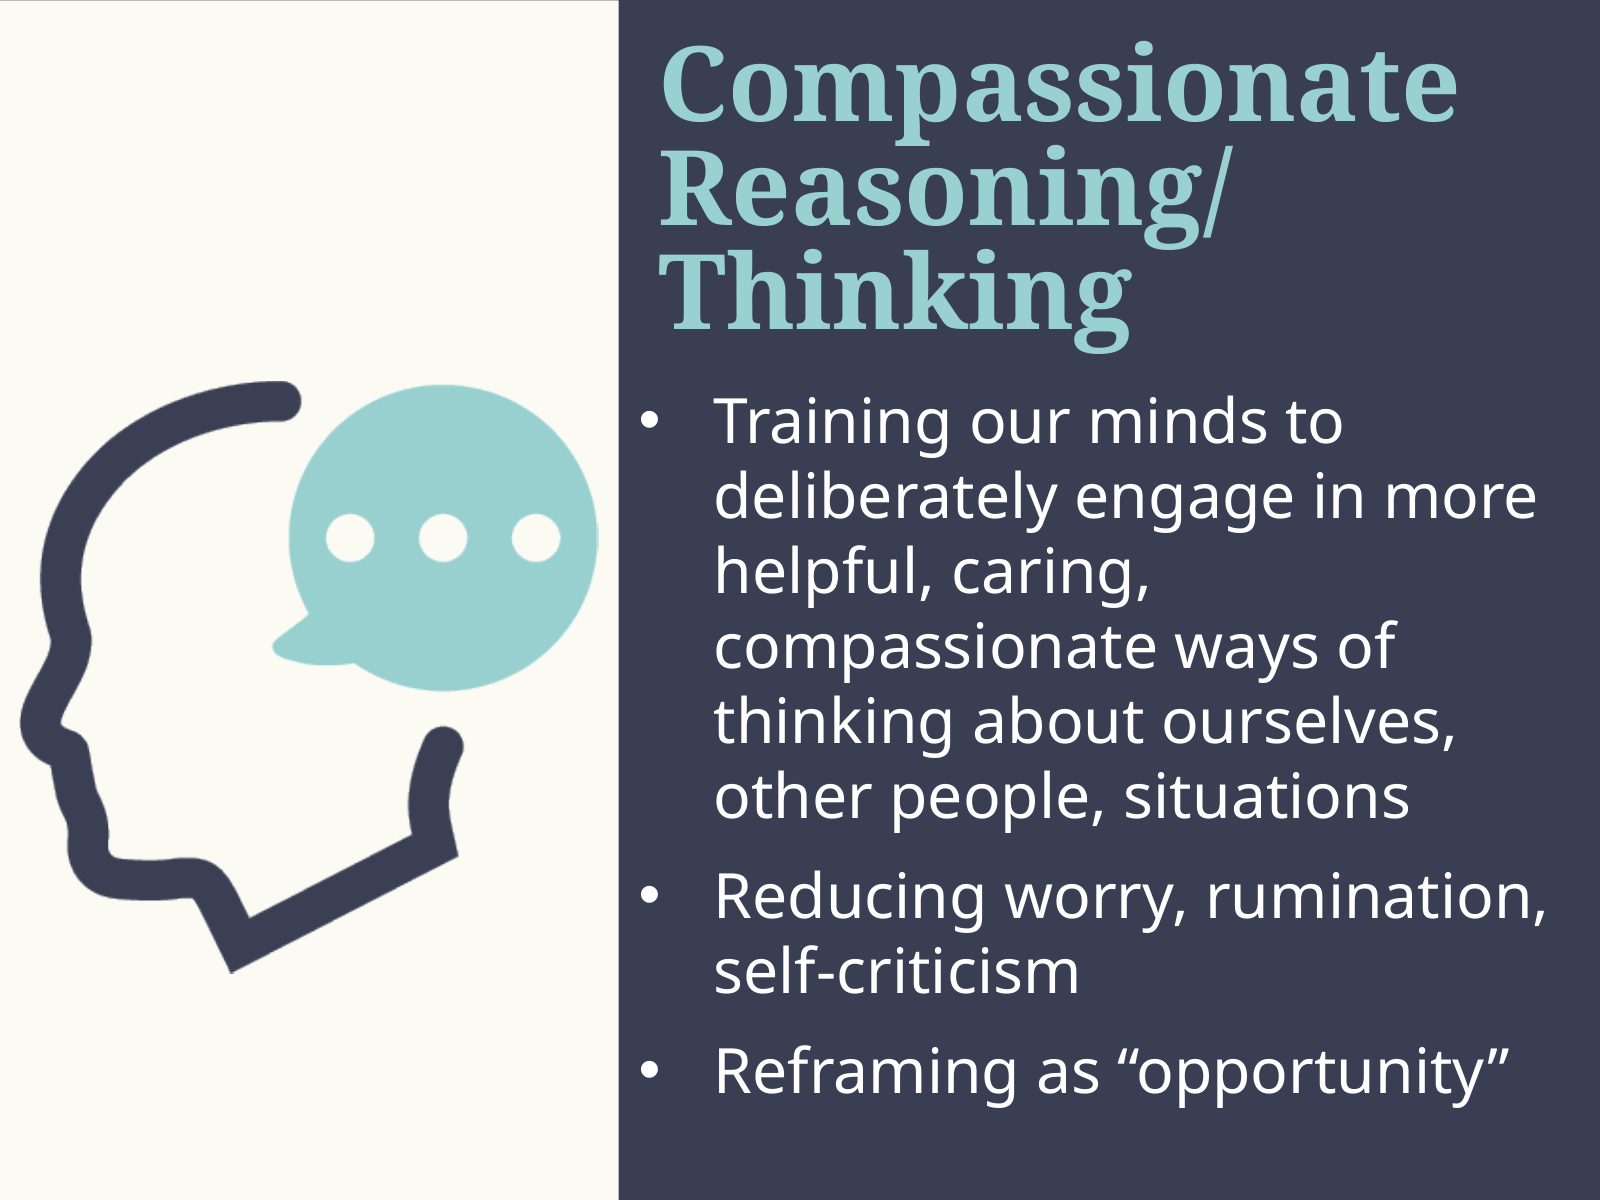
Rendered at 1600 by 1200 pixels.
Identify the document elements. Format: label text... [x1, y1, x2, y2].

text_box Training our minds to deliberately engage in more helpful, caring, compassionate ways of thinking about ourselves, other people, situations Reducing worry, rumination, self-criticism Reframing as “opportunity” [638, 381, 1600, 1107]
title Compassionate Reasoning/ Thinking [656, 38, 1588, 351]
picture [19, 380, 600, 974]
text_box [0, 0, 619, 1200]
